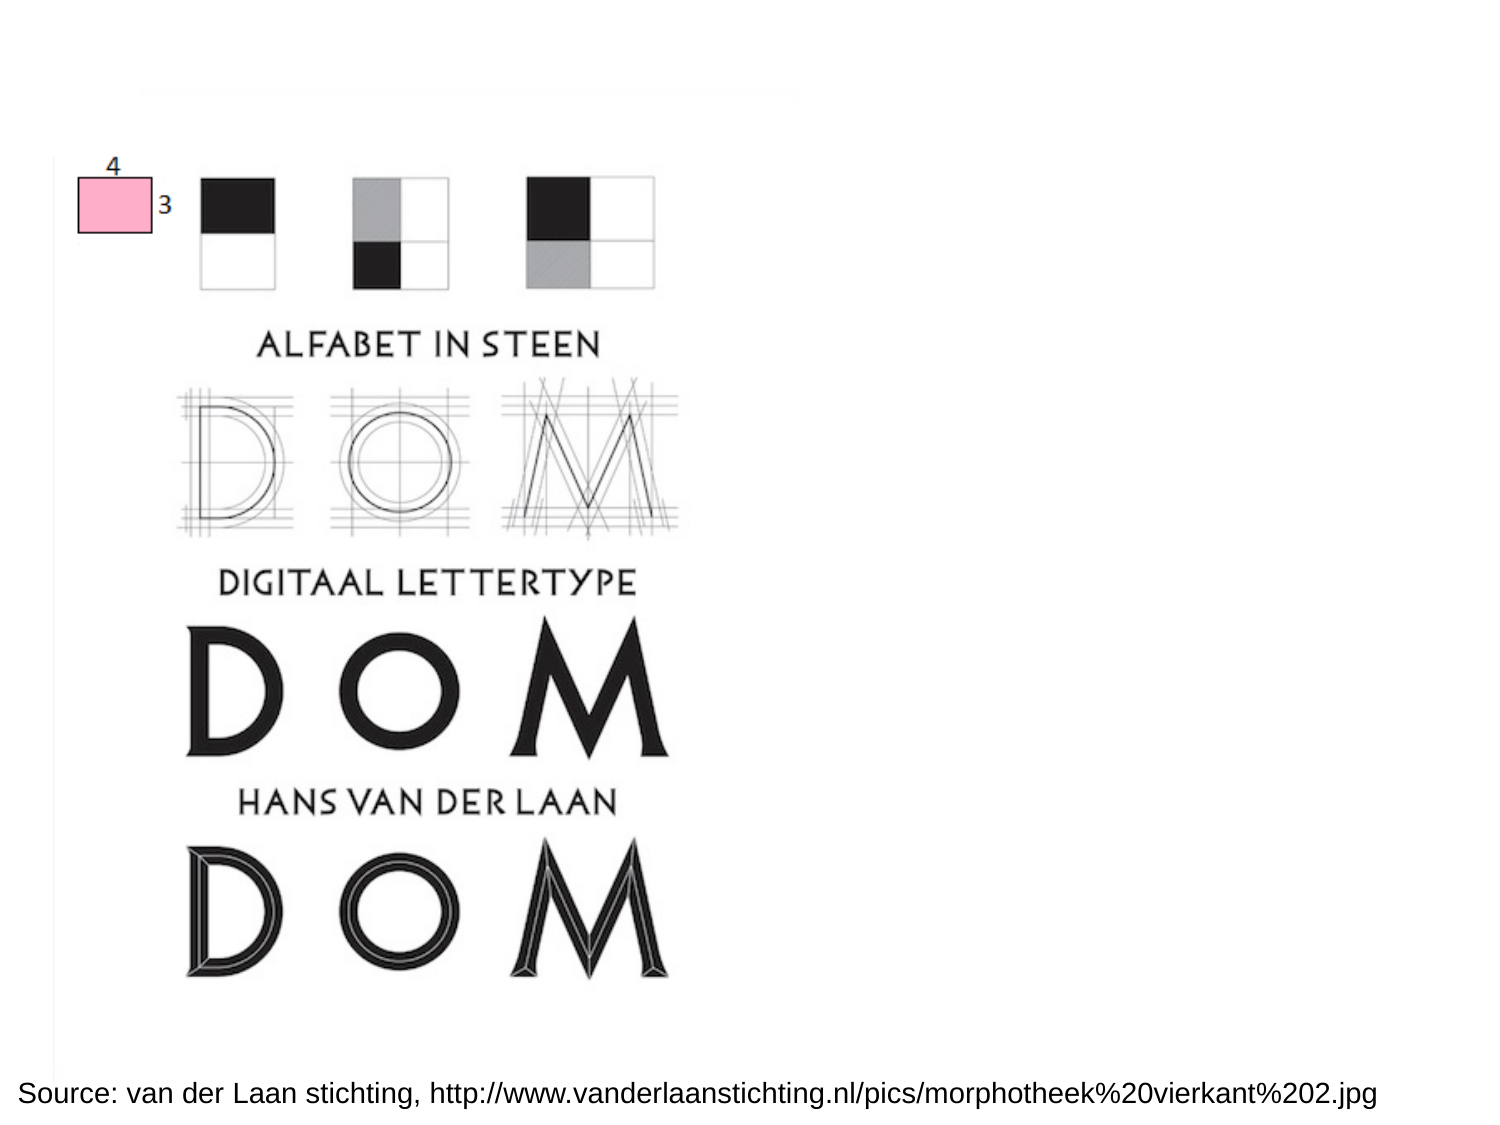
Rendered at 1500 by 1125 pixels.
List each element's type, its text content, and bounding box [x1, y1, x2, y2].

text_box Source: van der Laan stichting, http://www.vanderlaanstichting.nl/pics/morphotheek%20vierkant%202.jpg [3, 1067, 47, 1117]
picture [52, 89, 1152, 1125]
text_box Source: van der Laan stichting, http://www.vanderlaanstichting.nl/pics/morphotheek%20vierkant%202.jpg [1155, 1067, 1500, 1117]
